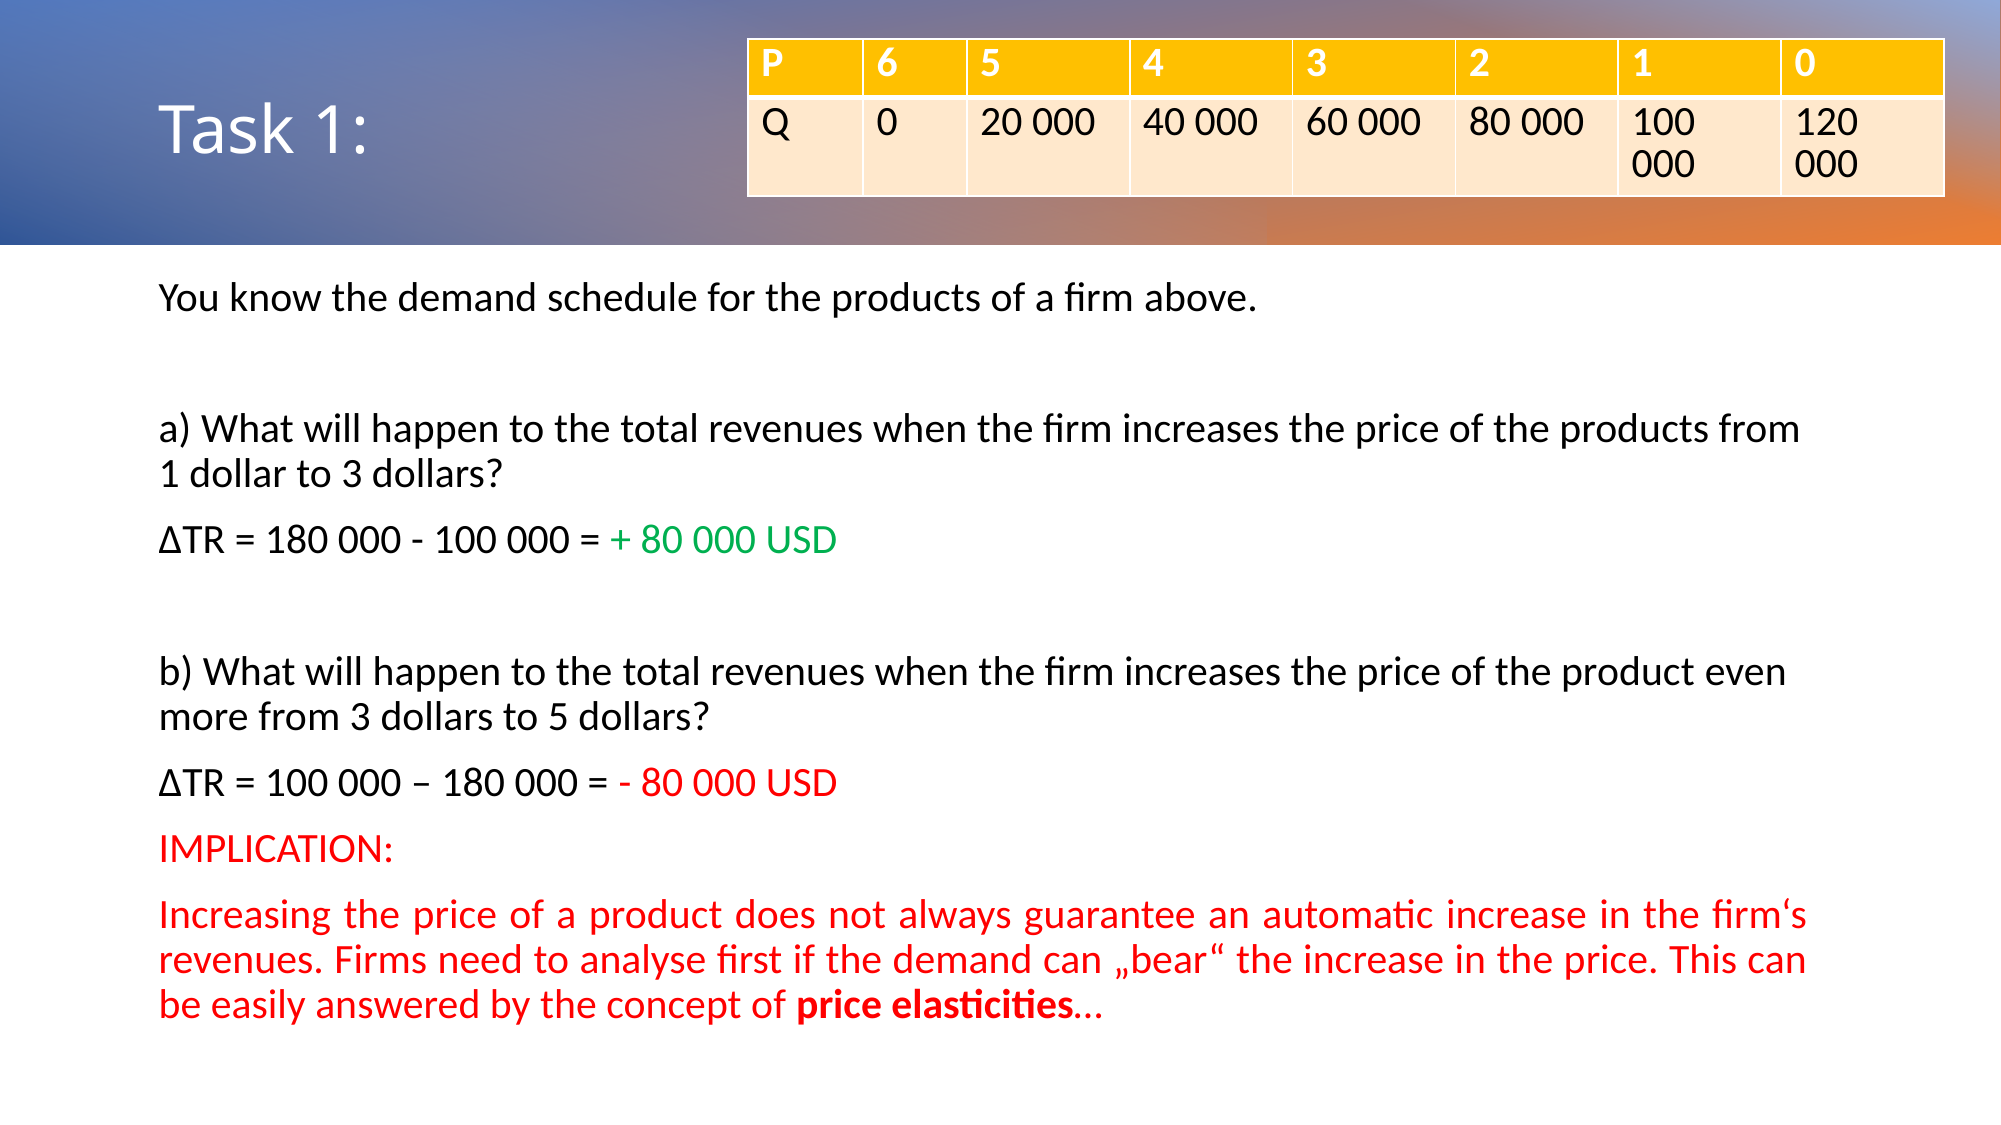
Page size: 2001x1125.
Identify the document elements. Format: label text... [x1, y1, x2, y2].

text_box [0, 0, 2000, 245]
list You know the demand schedule for the products of a firm above. a) What will happen to the total revenues when the firm increases the price of the products from 1 dollar to 3 dollars? ΔTR = 180 000 - 100 000 = + 80 000 USD b) What will happen to the total revenues when the firm increases the price of the product even more from 3 dollars to 5 dollars? ΔTR = 100 000 – 180 000 = - 80 000 USD IMPLICATION: Increasing the price of a product does not always guarantee an automatic increase in the firm‘s revenues. Firms need to analyse first if the demand can „bear“ the increase in the price. This can be easily answered by the concept of price elasticities… [143, 267, 1824, 1060]
